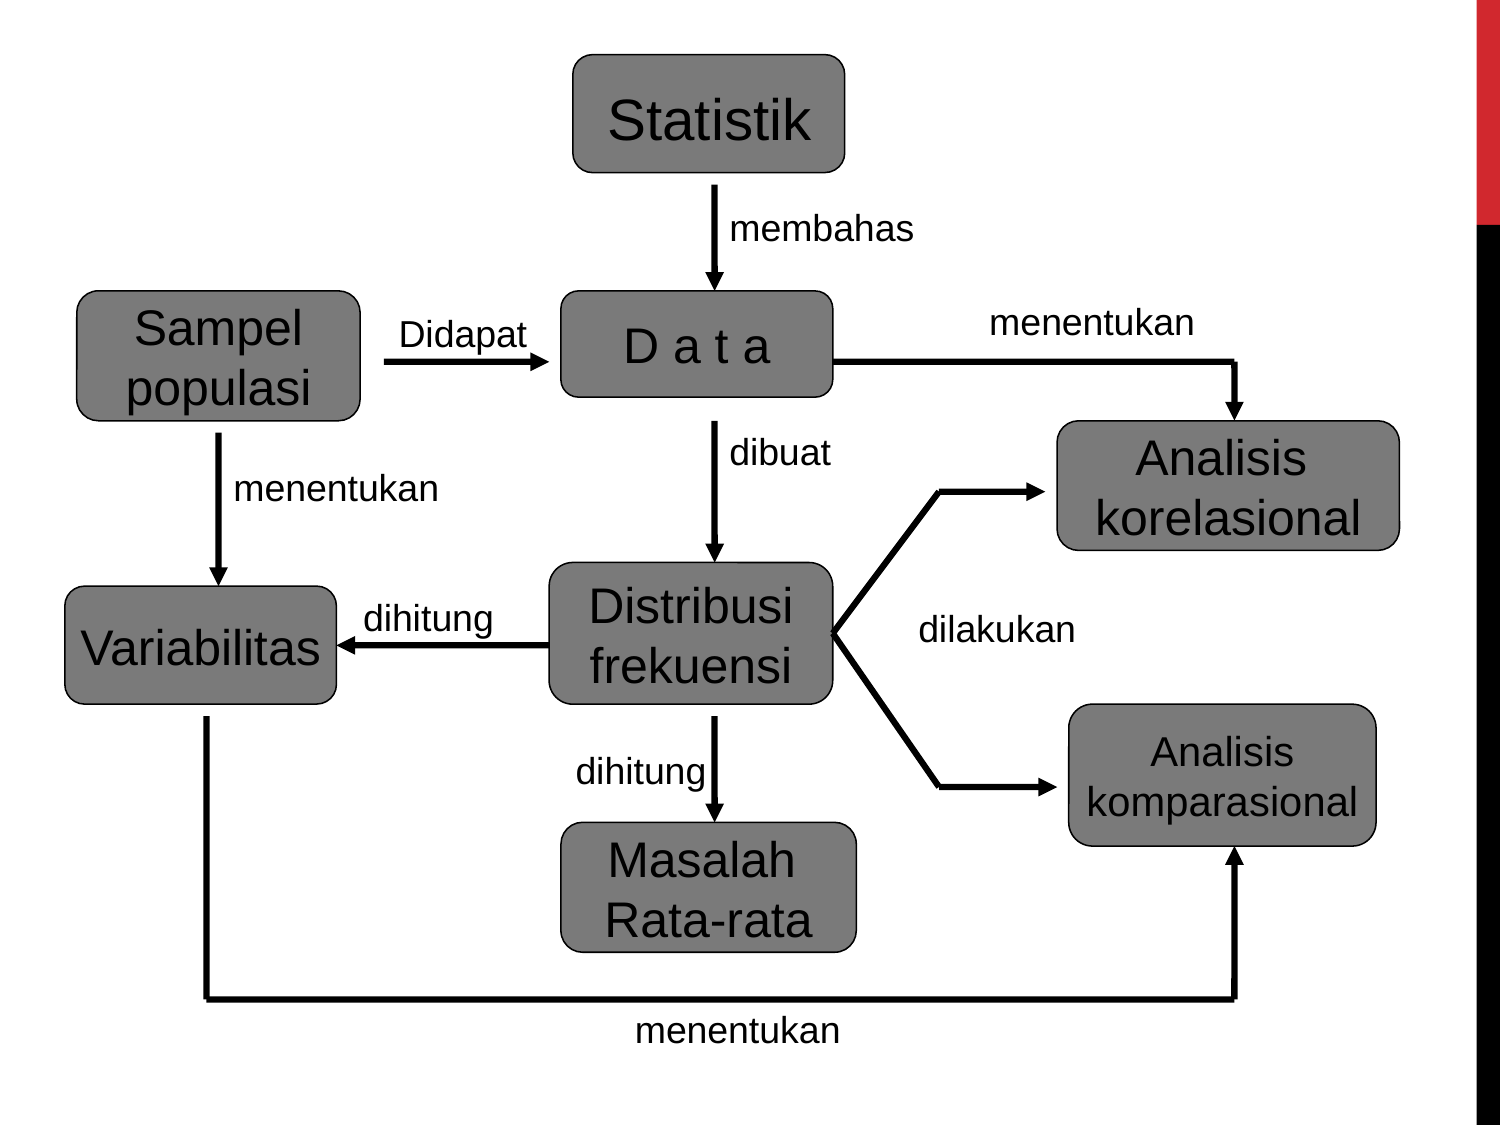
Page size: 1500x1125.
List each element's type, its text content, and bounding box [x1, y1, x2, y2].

text_box Distribusi frekuensi [549, 562, 833, 705]
text_box [1228, 361, 1241, 421]
text_box menentukan [218, 456, 491, 516]
text_box Statistik [572, 54, 845, 173]
text_box dilakukan [903, 597, 1211, 658]
text_box [536, 363, 547, 368]
text_box Analisis korelasional [1057, 420, 1400, 551]
text_box Sampel populasi [76, 290, 361, 421]
text_box dibuat [714, 420, 963, 481]
text_box Masalah Rata-rata [560, 822, 857, 953]
text_box [708, 481, 721, 563]
text_box dihitung [348, 586, 550, 646]
text_box [939, 780, 1058, 794]
text_box D a t a [560, 290, 833, 398]
text_box menentukan [974, 290, 1376, 351]
text_box [336, 639, 349, 652]
text_box Didapat [383, 302, 585, 363]
text_box Analisis komparasional [1068, 704, 1377, 847]
text_box [708, 800, 721, 823]
text_box dihitung [560, 739, 845, 800]
text_box membahas [714, 196, 1046, 257]
text_box [1228, 846, 1241, 1000]
text_box [938, 485, 1046, 498]
text_box [708, 257, 721, 291]
text_box Variabilitas [64, 586, 337, 705]
text_box [212, 516, 225, 587]
text_box menentukan [620, 998, 1069, 1059]
